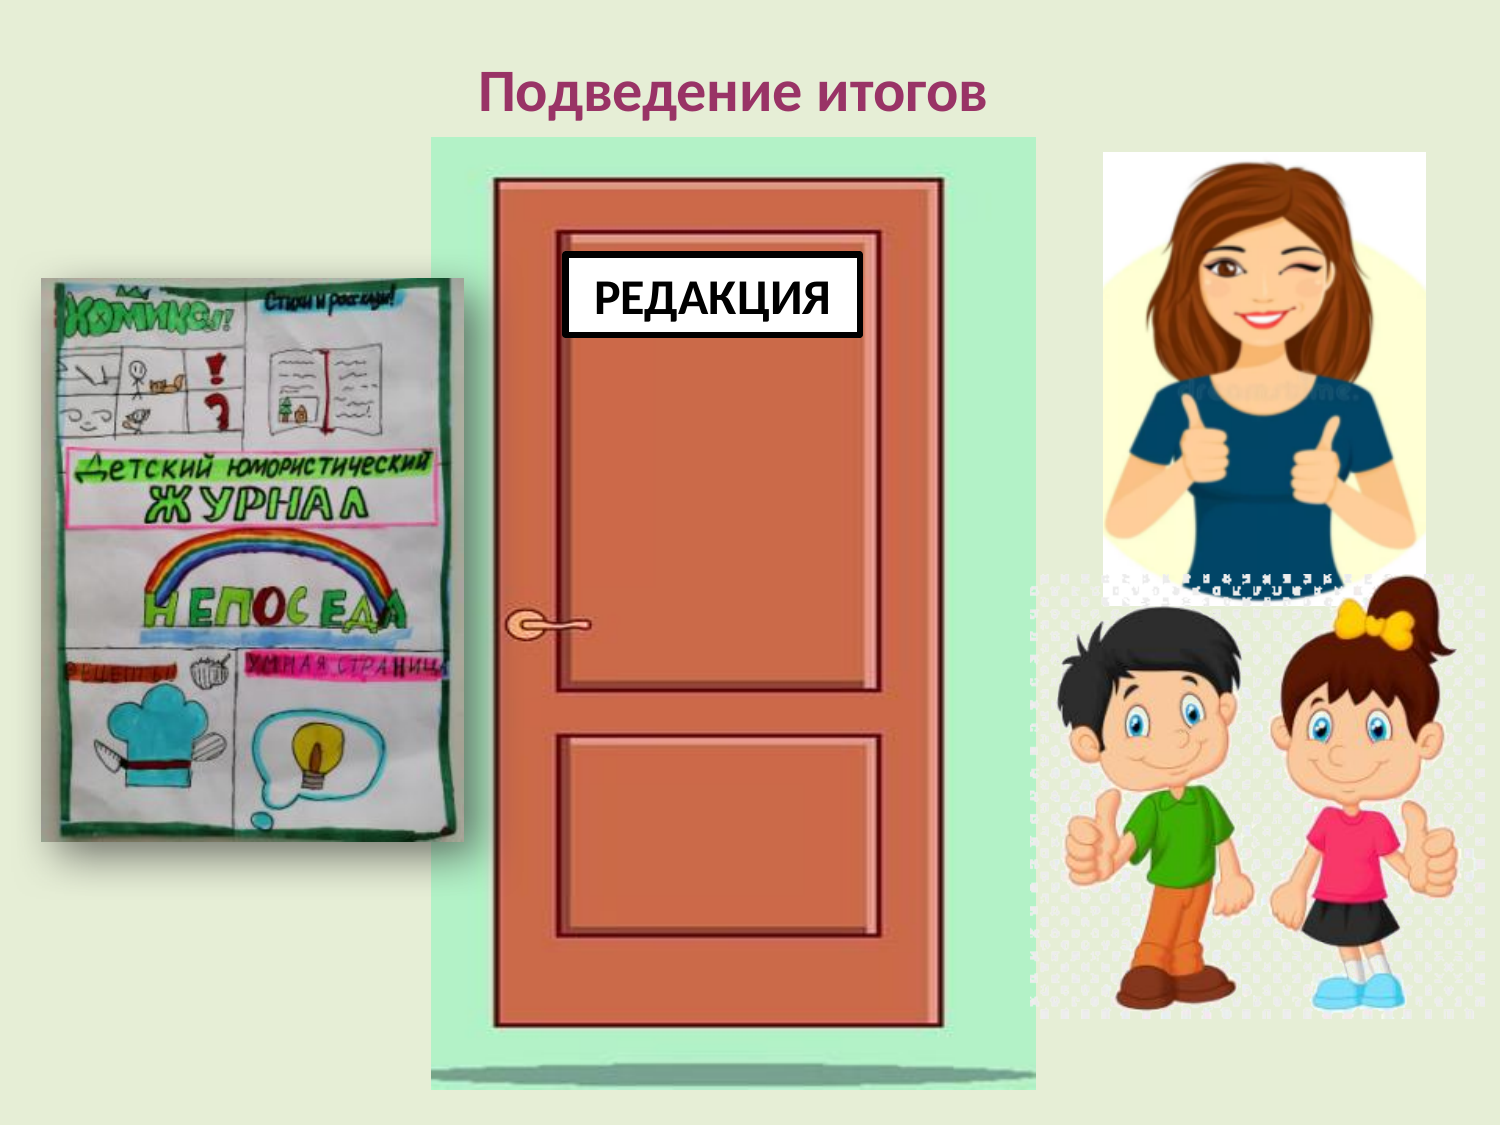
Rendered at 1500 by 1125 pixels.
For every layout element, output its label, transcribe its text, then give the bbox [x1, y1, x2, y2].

picture [430, 136, 1486, 1091]
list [41, 278, 464, 842]
title Подведение итогов [170, 43, 1296, 196]
